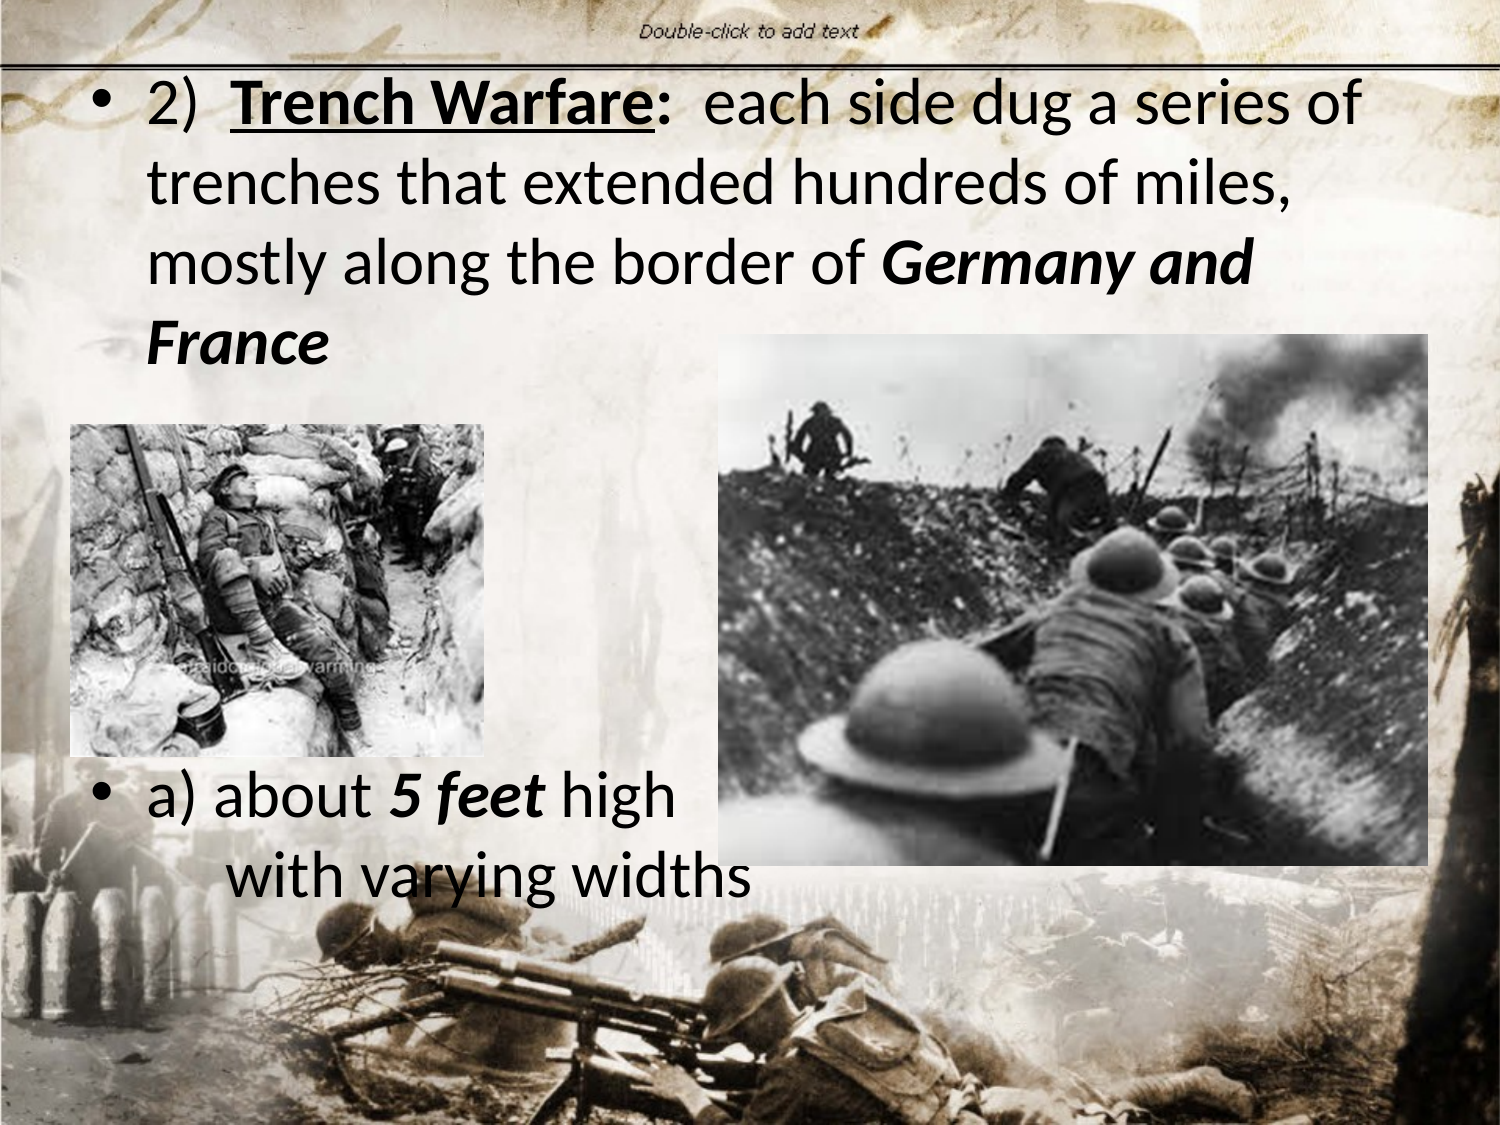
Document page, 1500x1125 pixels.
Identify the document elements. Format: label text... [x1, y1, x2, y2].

picture [0, 0, 1500, 1125]
list 2) Trench Warfare: each side dug a series of trenches that extended hundreds of miles, mostly along the border of Germany and France a) about 5 feet high with varying widths [75, 50, 1425, 1125]
